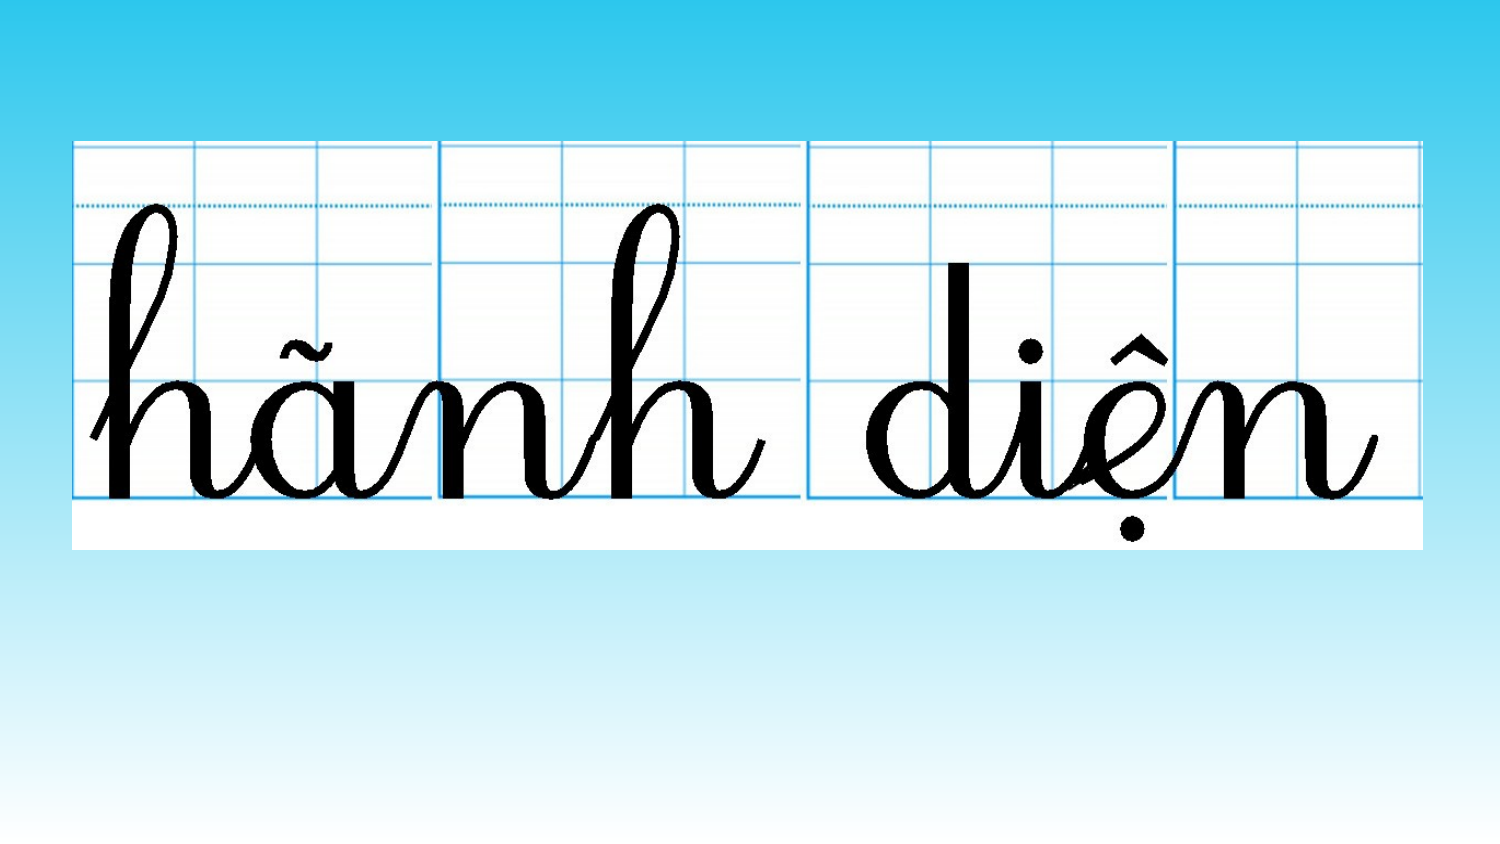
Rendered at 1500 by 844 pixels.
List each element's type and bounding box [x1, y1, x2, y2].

picture [72, 141, 1423, 550]
